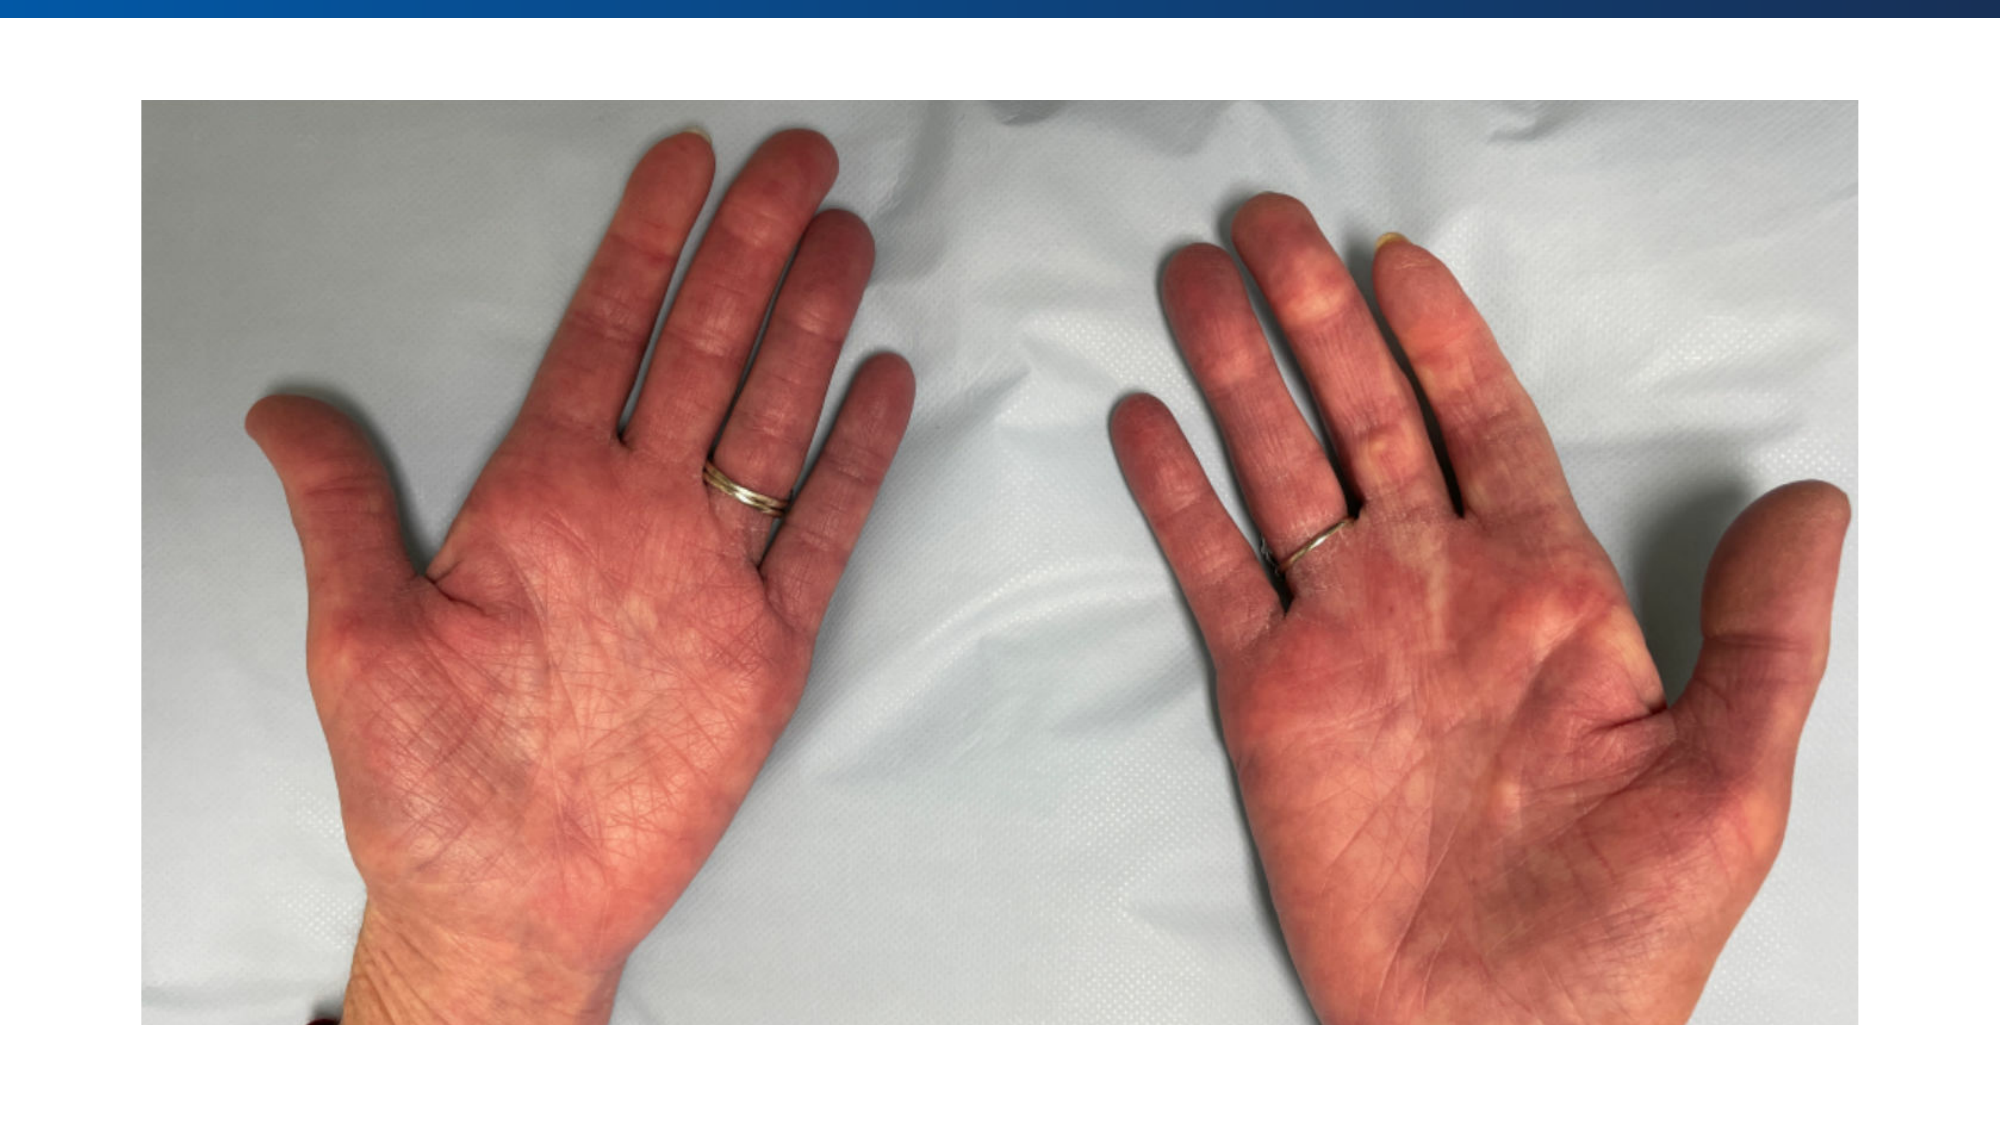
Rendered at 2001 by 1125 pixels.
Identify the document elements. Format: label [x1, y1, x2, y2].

list [141, 100, 1859, 1025]
